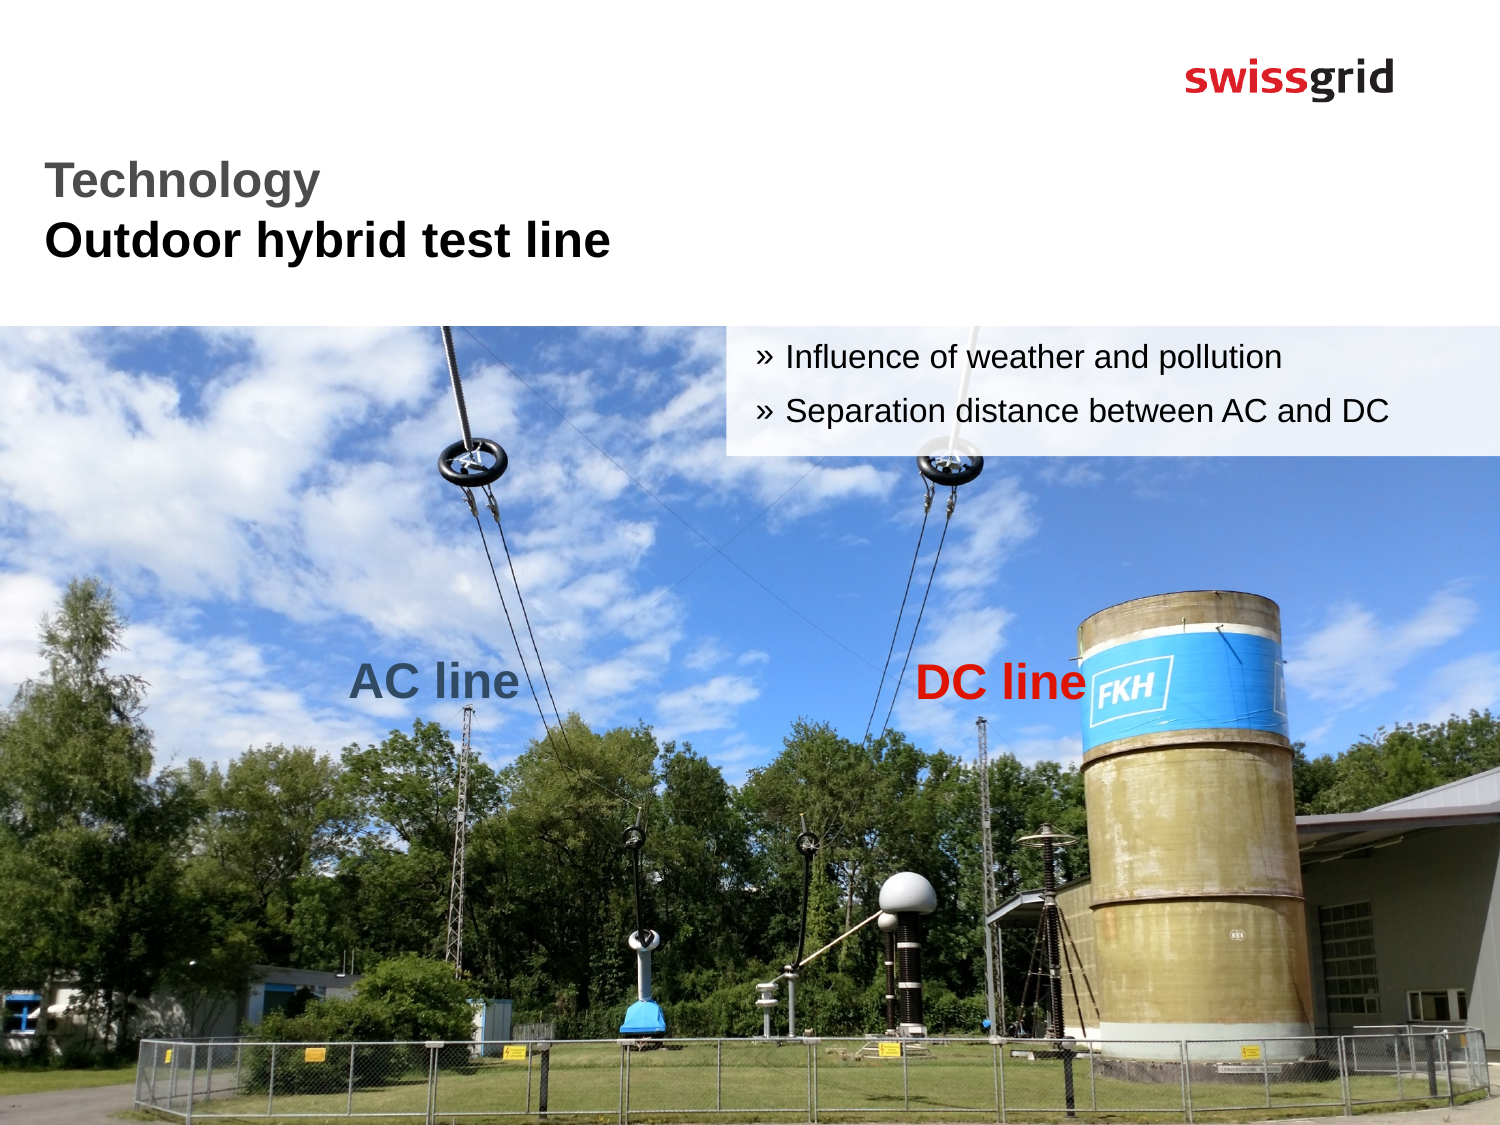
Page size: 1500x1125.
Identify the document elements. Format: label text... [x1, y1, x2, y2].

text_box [0, 326, 1500, 1125]
title Technology Outdoor hybrid test line [44, 147, 1456, 270]
picture [0, 0, 1500, 326]
